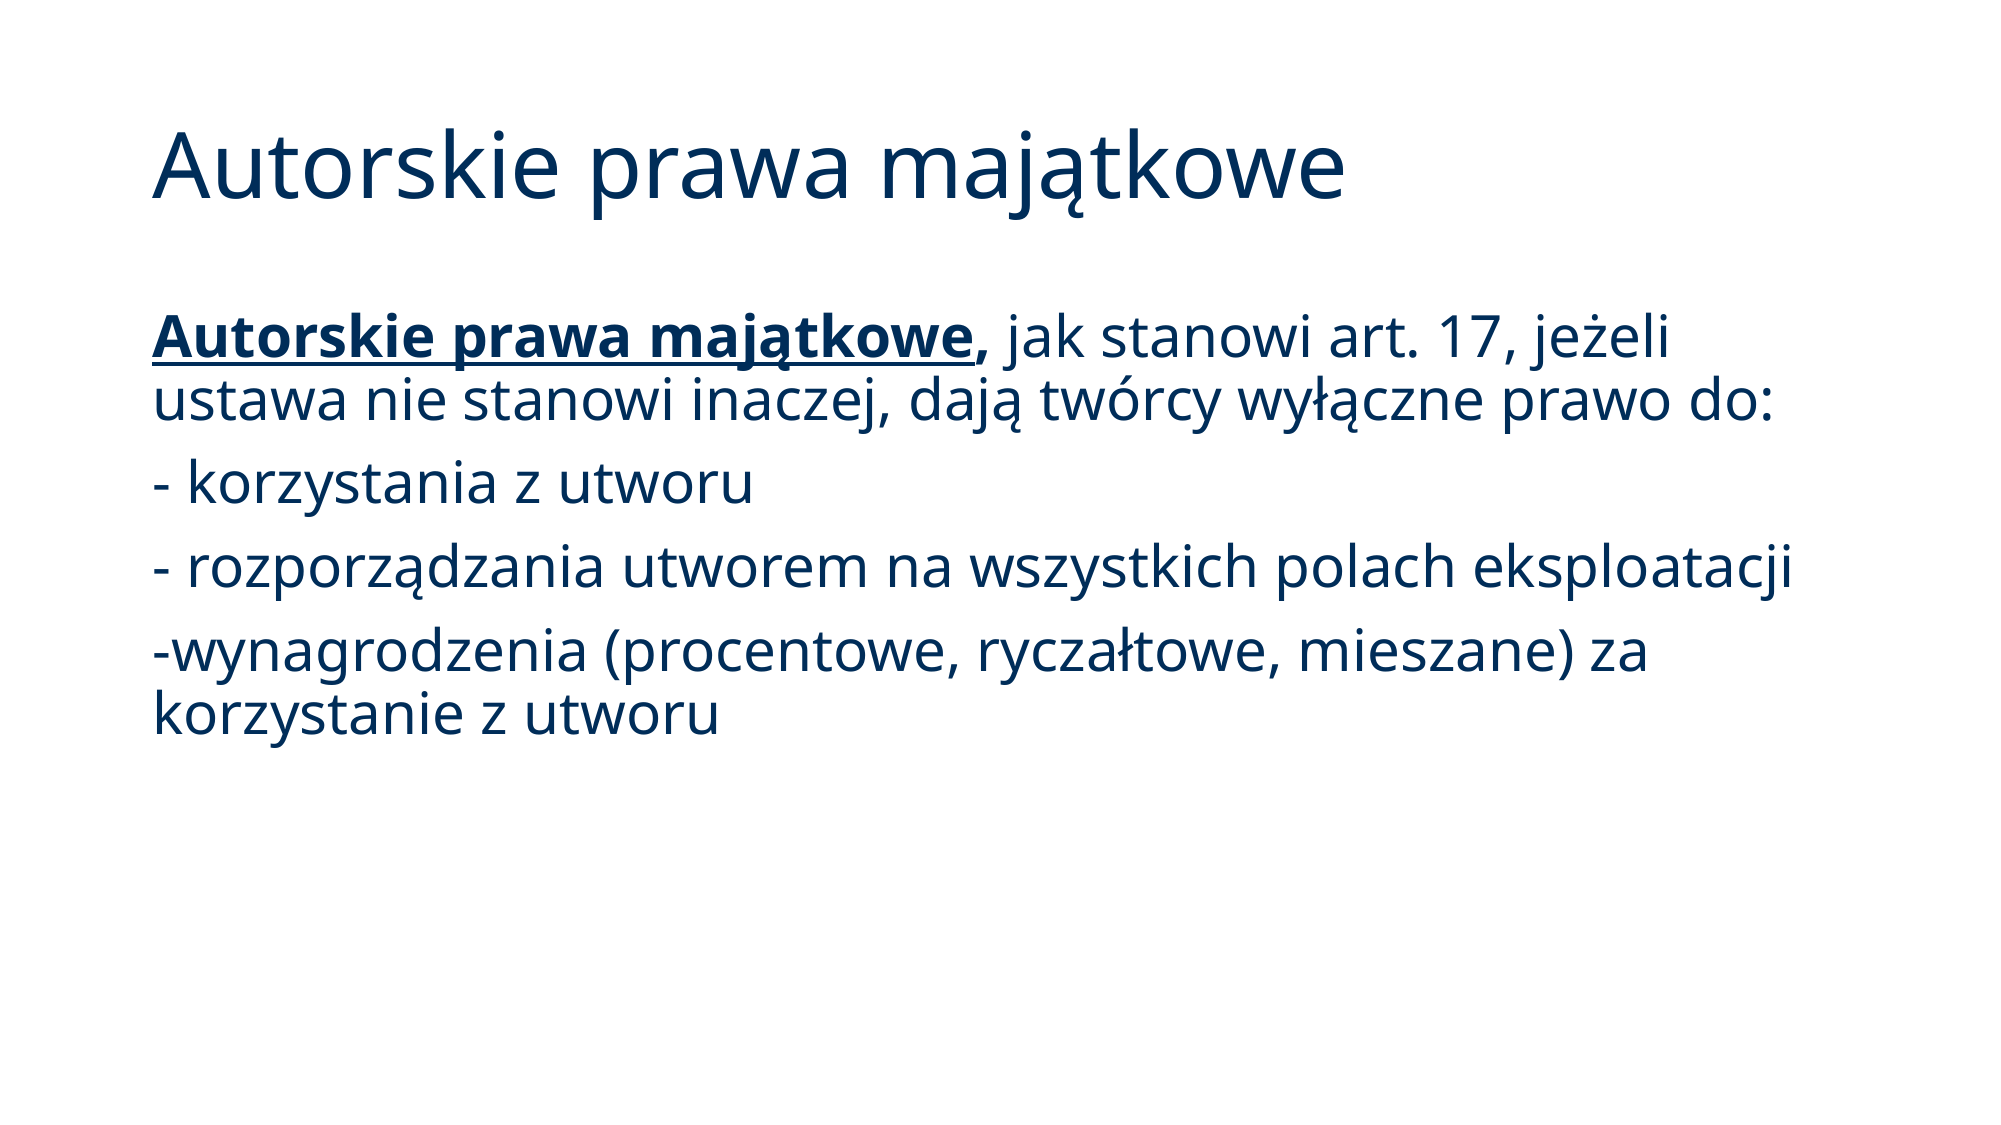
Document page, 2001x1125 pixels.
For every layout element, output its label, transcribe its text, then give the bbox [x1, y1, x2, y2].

title Autorskie prawa majątkowe [137, 59, 1863, 278]
list Autorskie prawa majątkowe, jak stanowi art. 17, jeżeli ustawa nie stanowi inaczej, dają twórcy wyłączne prawo do: - korzystania z utworu - rozporządzania utworem na wszystkich polach eksploatacji -wynagrodzenia (procentowe, ryczałtowe, mieszane) za korzystanie z utworu [137, 299, 1863, 1014]
